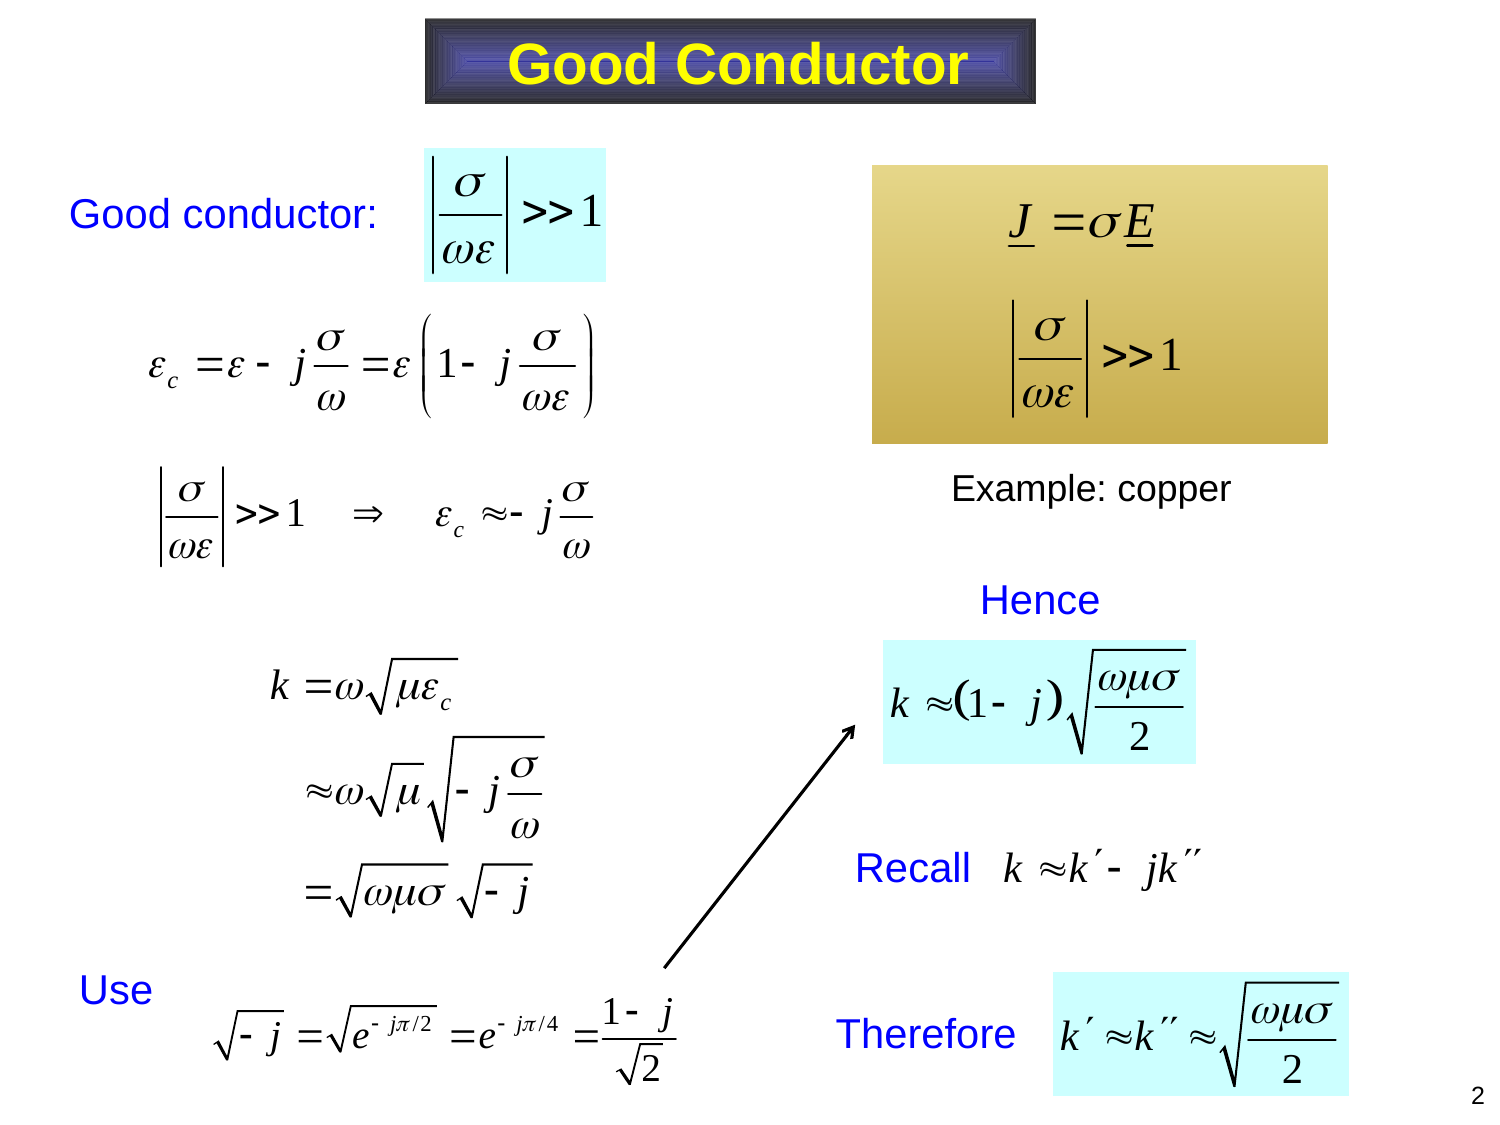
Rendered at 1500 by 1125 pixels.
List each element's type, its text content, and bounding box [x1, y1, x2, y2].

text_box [152, 458, 602, 575]
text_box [664, 724, 856, 969]
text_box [1003, 291, 1187, 427]
text_box [870, 163, 1330, 446]
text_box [996, 842, 1207, 901]
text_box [262, 648, 555, 926]
text_box Therefore [820, 999, 1032, 1065]
slide_number 2 [1149, 1065, 1500, 1125]
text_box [140, 305, 607, 427]
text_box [883, 639, 1197, 764]
text_box Recall [859, 833, 987, 899]
text_box Good conductor: [54, 179, 393, 245]
text_box Example: copper [936, 456, 1247, 516]
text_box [998, 195, 1166, 259]
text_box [206, 986, 685, 1092]
text_box Hence [964, 565, 1116, 631]
text_box Use [64, 955, 169, 1021]
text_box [1053, 971, 1349, 1097]
text_box Good Conductor [425, 18, 1036, 104]
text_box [423, 147, 607, 283]
